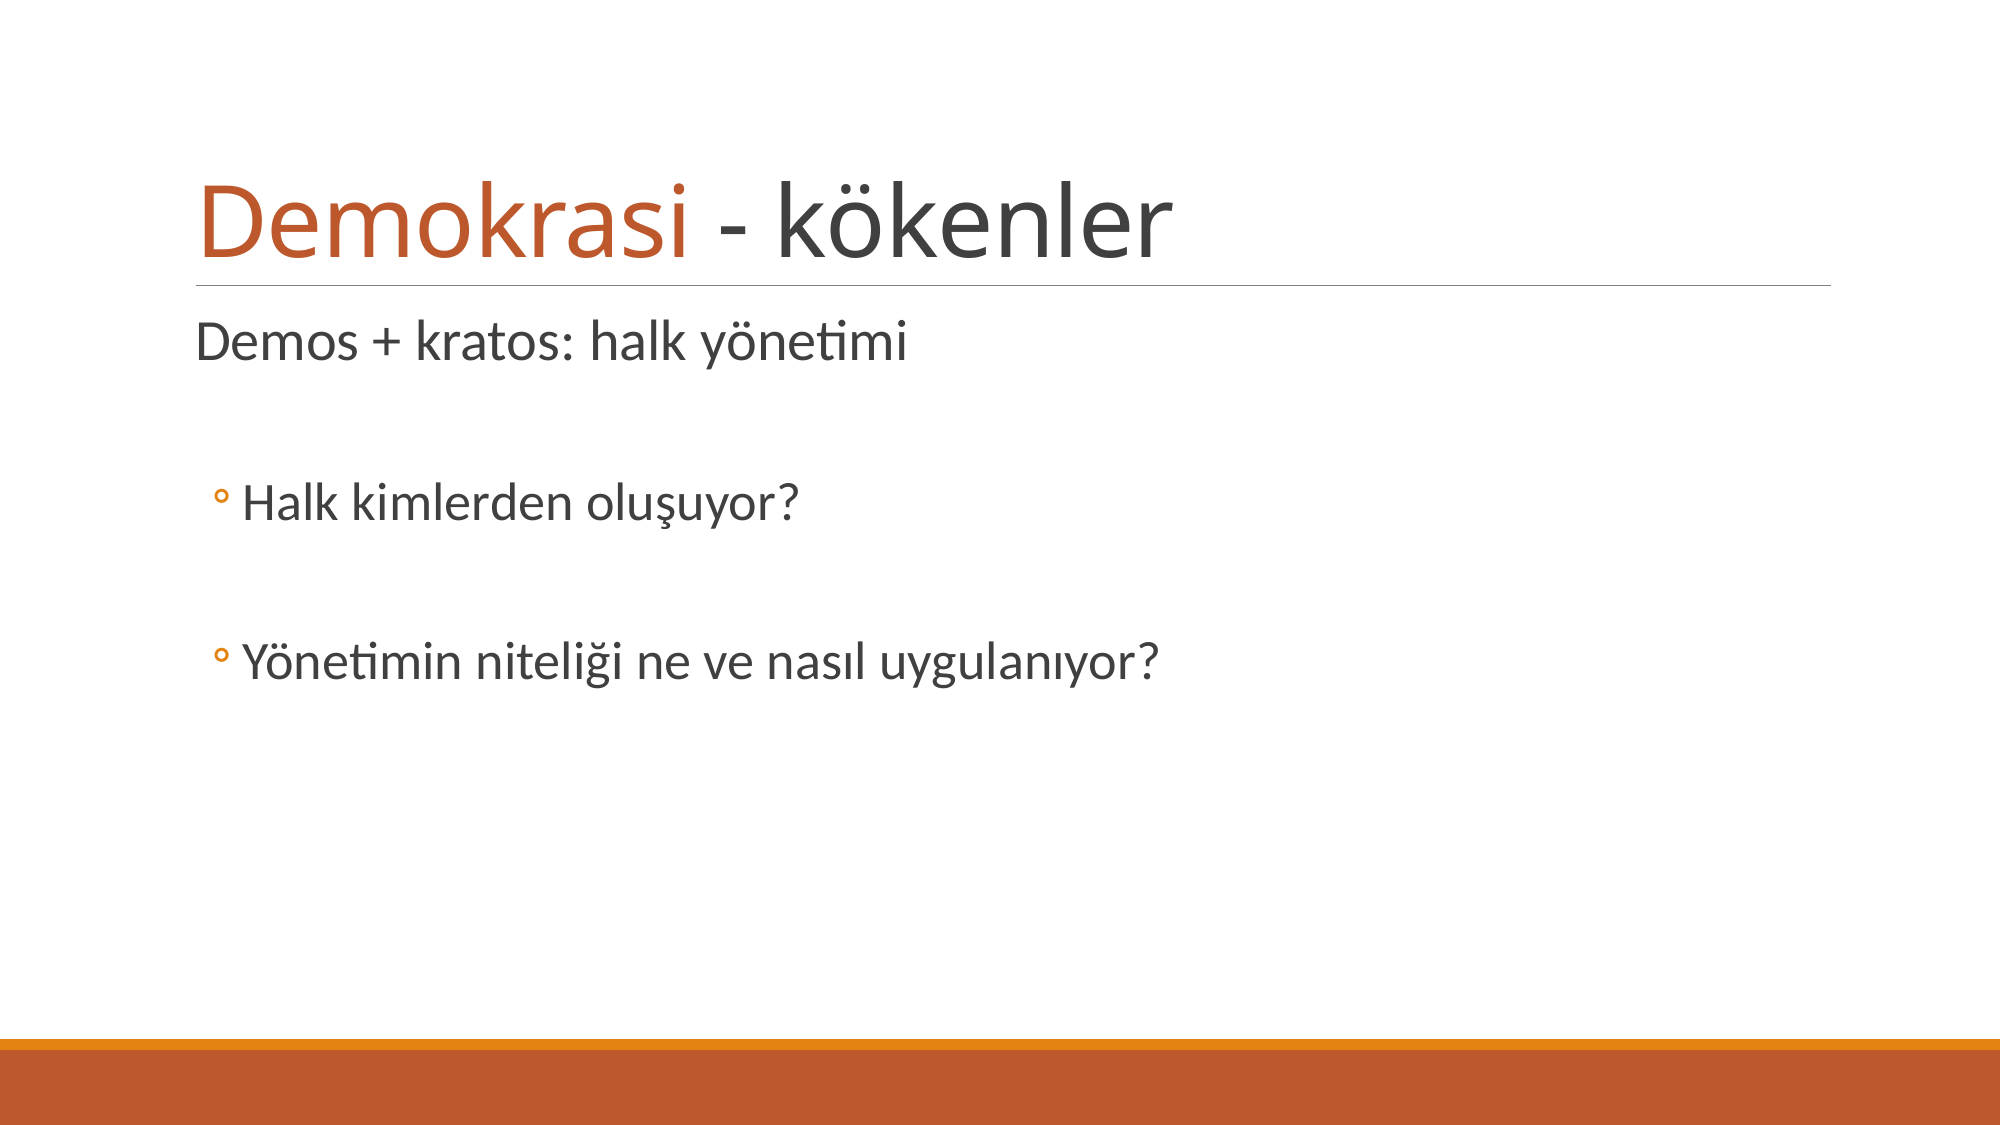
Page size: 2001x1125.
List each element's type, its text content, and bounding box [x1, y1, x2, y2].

title Demokrasi - kökenler [180, 47, 1830, 285]
list Demos + kratos: halk yönetimi Halk kimlerden oluşuyor? Yönetimin niteliği ne ve nasıl uygulanıyor? [180, 302, 1830, 963]
